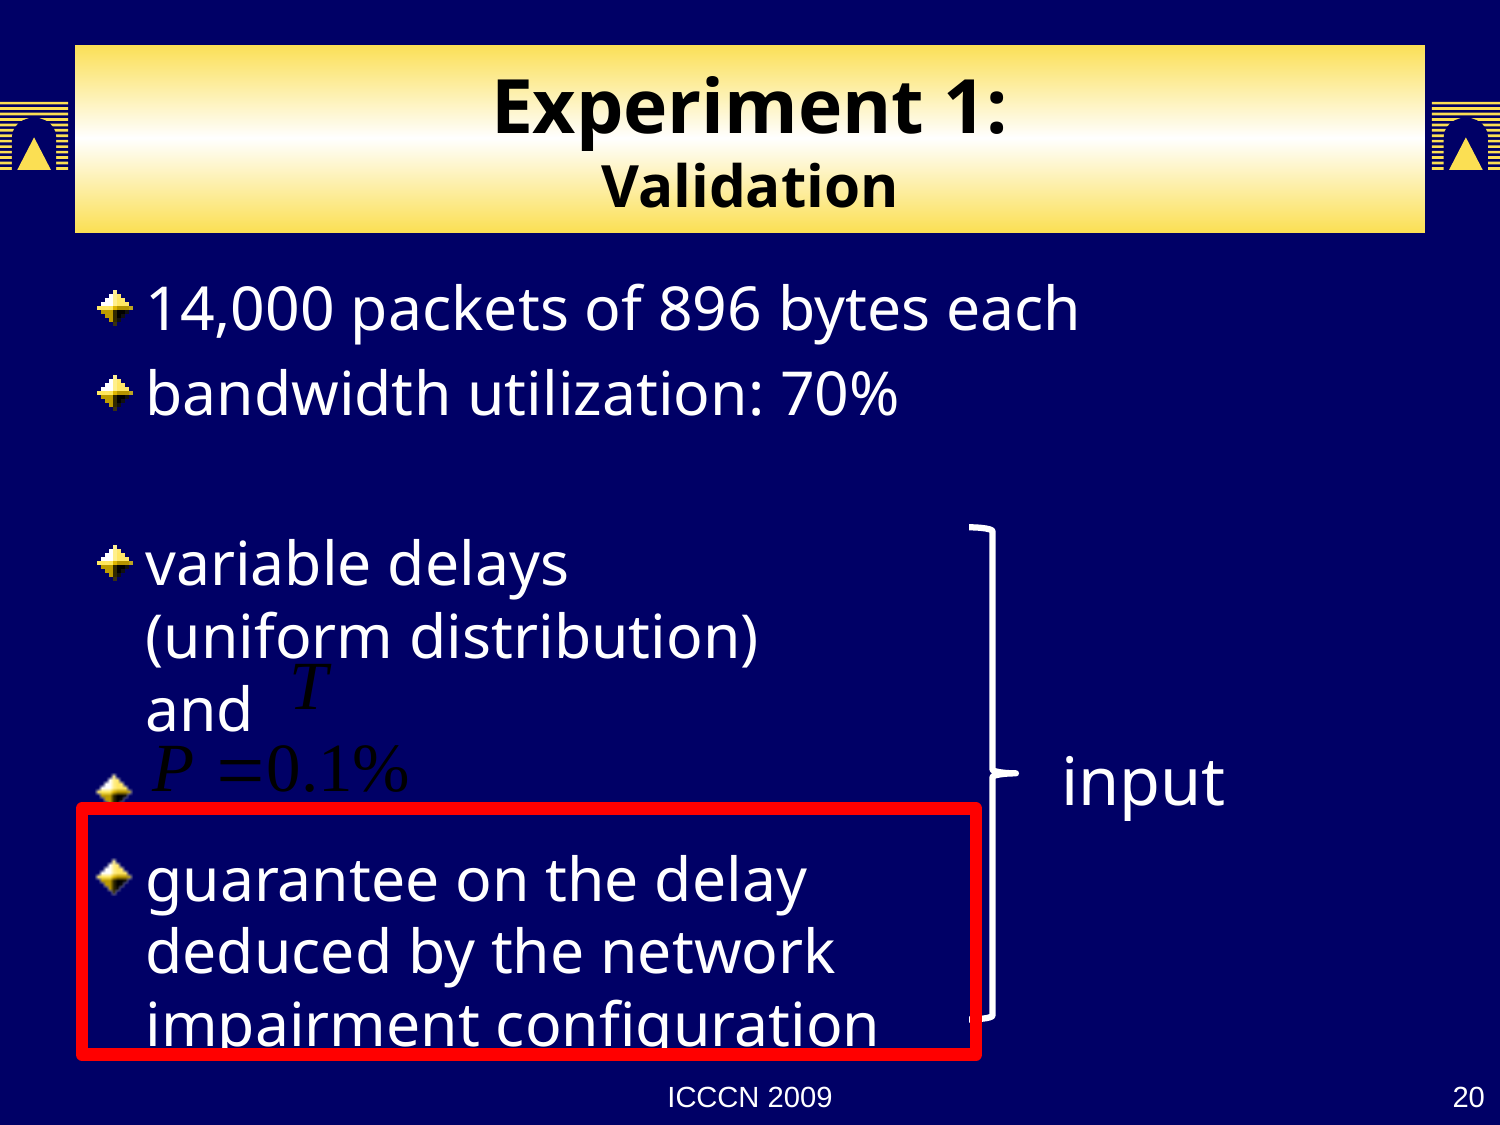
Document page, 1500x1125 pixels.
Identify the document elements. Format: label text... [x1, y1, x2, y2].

text_box input [1046, 731, 1259, 826]
list 14,000 packets of 896 bytes each bandwidth utilization: 70% variable delays (uniform distribution) and guarantee on the delay deduced by the network impairment configuration [74, 262, 1426, 1071]
text_box [969, 526, 1017, 1020]
picture [90, 282, 137, 330]
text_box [282, 651, 352, 721]
slide_number 20 [1149, 1070, 1500, 1125]
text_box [140, 727, 423, 809]
picture [90, 367, 137, 415]
title Experiment 1: Validation [74, 44, 1426, 233]
footer ICCCN 2009 [491, 1070, 1008, 1125]
text_box [80, 806, 978, 1057]
picture [90, 768, 137, 806]
picture [90, 537, 137, 585]
